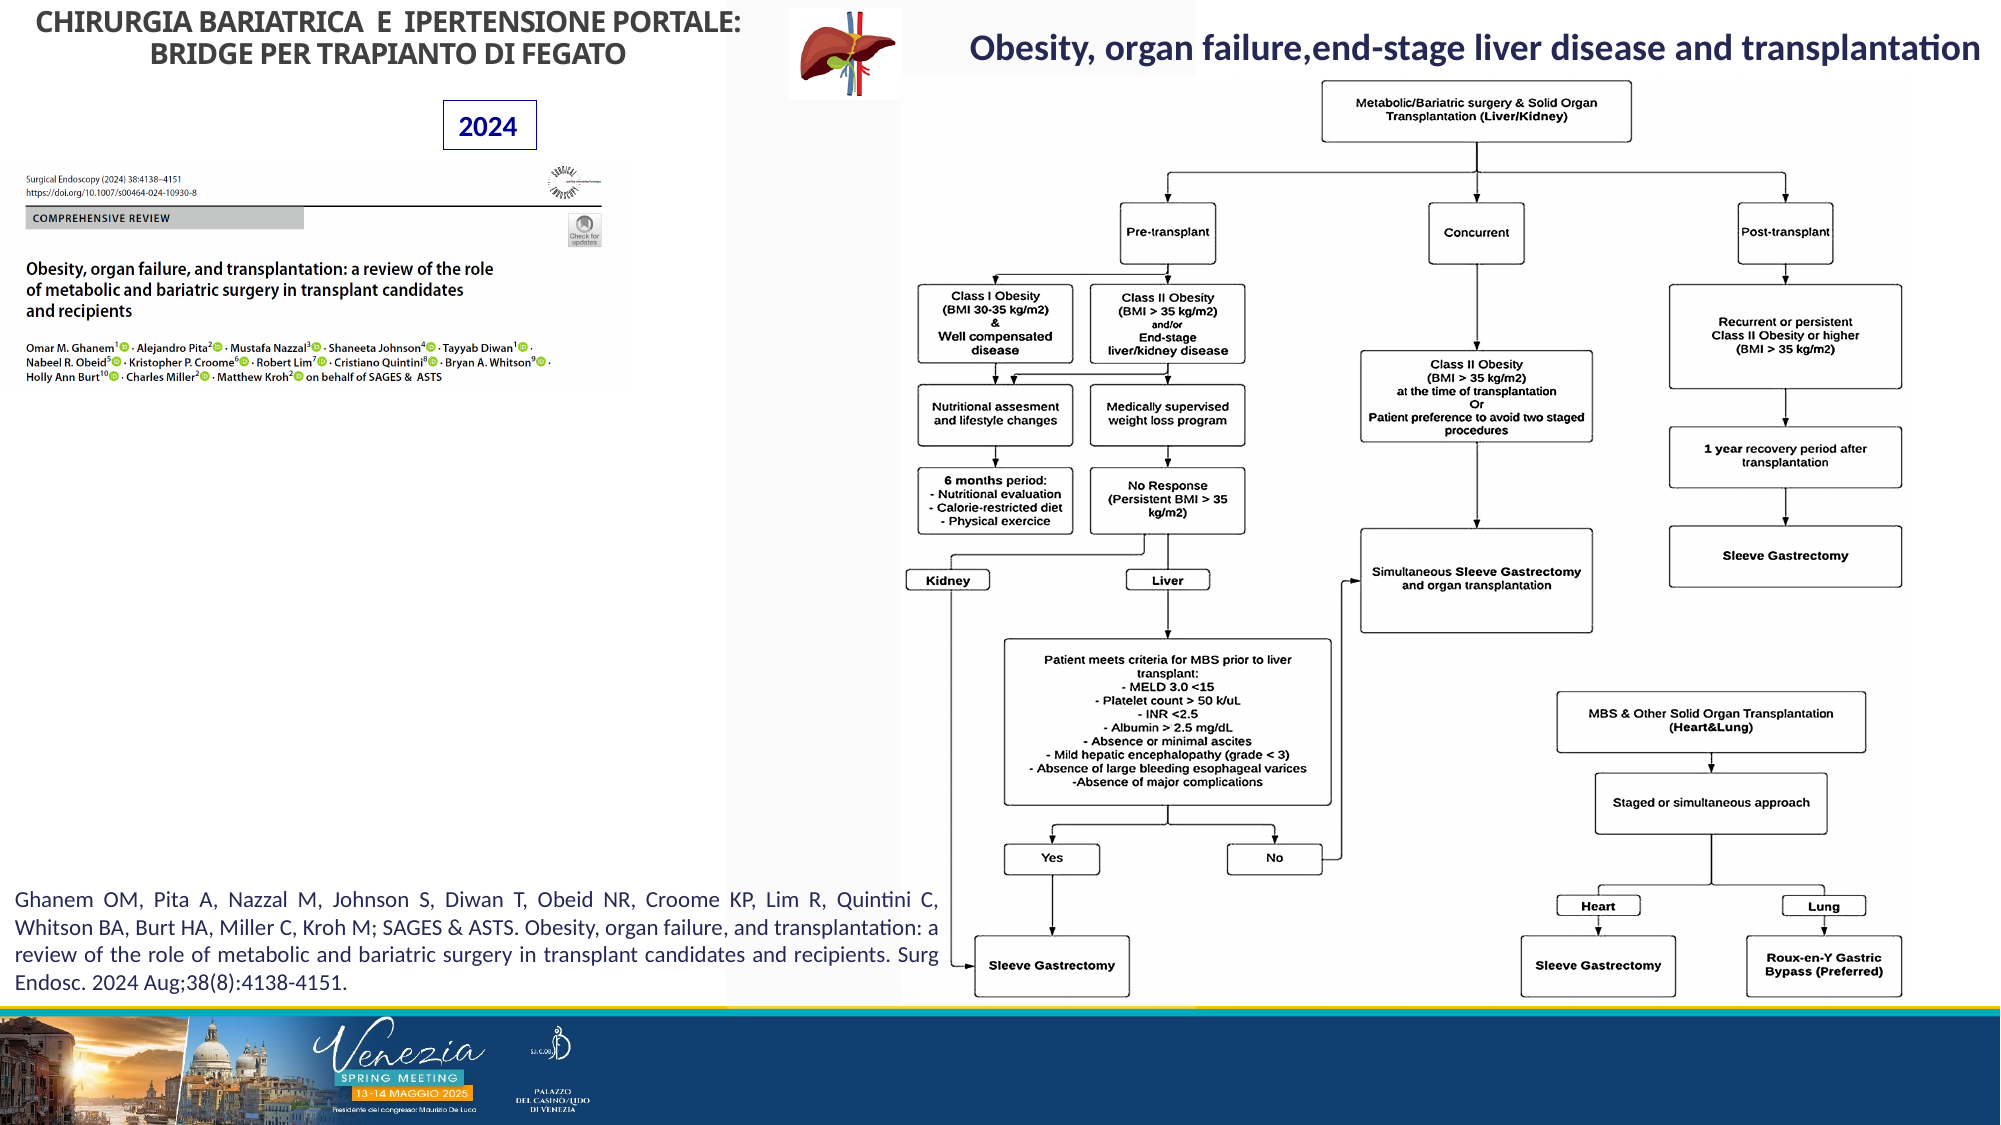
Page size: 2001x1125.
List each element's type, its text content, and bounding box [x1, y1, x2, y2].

text_box Obesity, organ failure,end-stage liver disease and transplantation [955, 15, 2000, 76]
picture [0, 1017, 609, 1125]
text_box 2024 [443, 100, 537, 150]
text_box CHIRURGIA BARIATRICA E IPERTENSIONE PORTALE: BRIDGE PER TRAPIANTO DI FEGATO [18, 0, 765, 92]
text_box Ghanem OM, Pita A, Nazzal M, Johnson S, Diwan T, Obeid NR, Croome KP, Lim R, Quintini C, Whitson BA, Burt HA, Miller C, Kroh M; SAGES & ASTS. Obesity, organ failure, and transplantation: a review of the role of metabolic and bariatric surgery in transplant candidates and recipients. Surg Endosc. 2024 Aug;38(8):4138-4151. [0, 877, 898, 1003]
picture [788, 7, 1911, 1005]
picture [3, 159, 633, 391]
